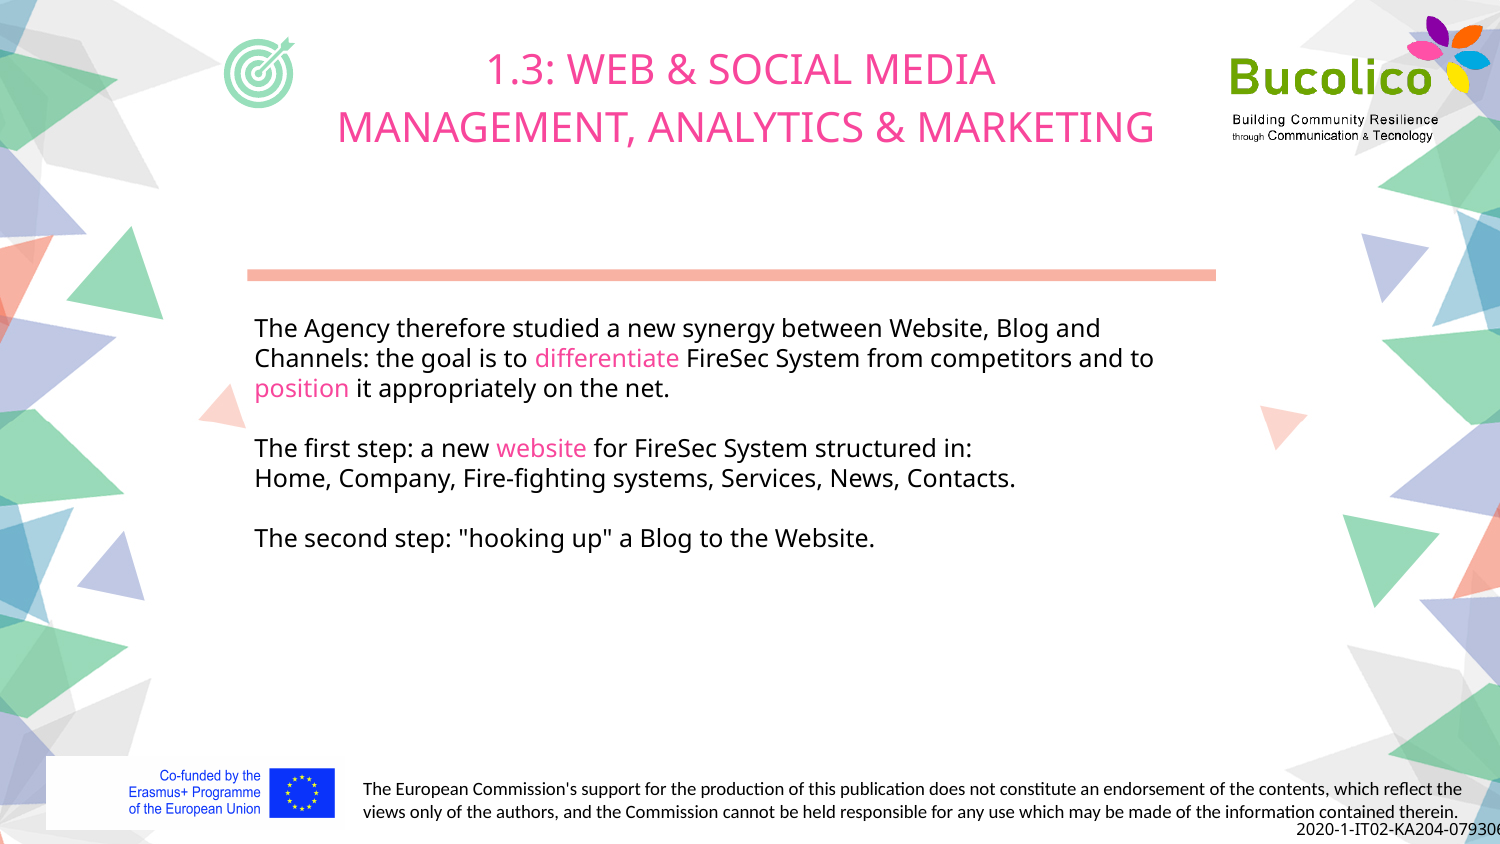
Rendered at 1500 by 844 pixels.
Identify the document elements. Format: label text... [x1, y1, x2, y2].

picture [0, 0, 1500, 844]
text_box [221, 34, 298, 111]
text_box 1.3: WEB & SOCIAL MEDIA MANAGEMENT, ANALYTICS & MARKETING [223, 49, 1210, 145]
text_box The Agency therefore studied a new synergy between Website, Blog and Channels: the goal is to differentiate FireSec System from competitors and to position it appropriately on the net. The first step: a new website for FireSec System structured in: Home, Company, Fire-fighting systems, Services, News, Contacts. The second step: "hooking up" a Blog to the Website. [239, 305, 1258, 560]
text_box [245, 267, 1218, 283]
text_box The European Commission's support for the production of this publication does not constitute an endorsement of the contents, which reflect the views only of the authors, and the Commission cannot be held responsible for any use which may be made of the information contained therein. [348, 769, 1486, 830]
